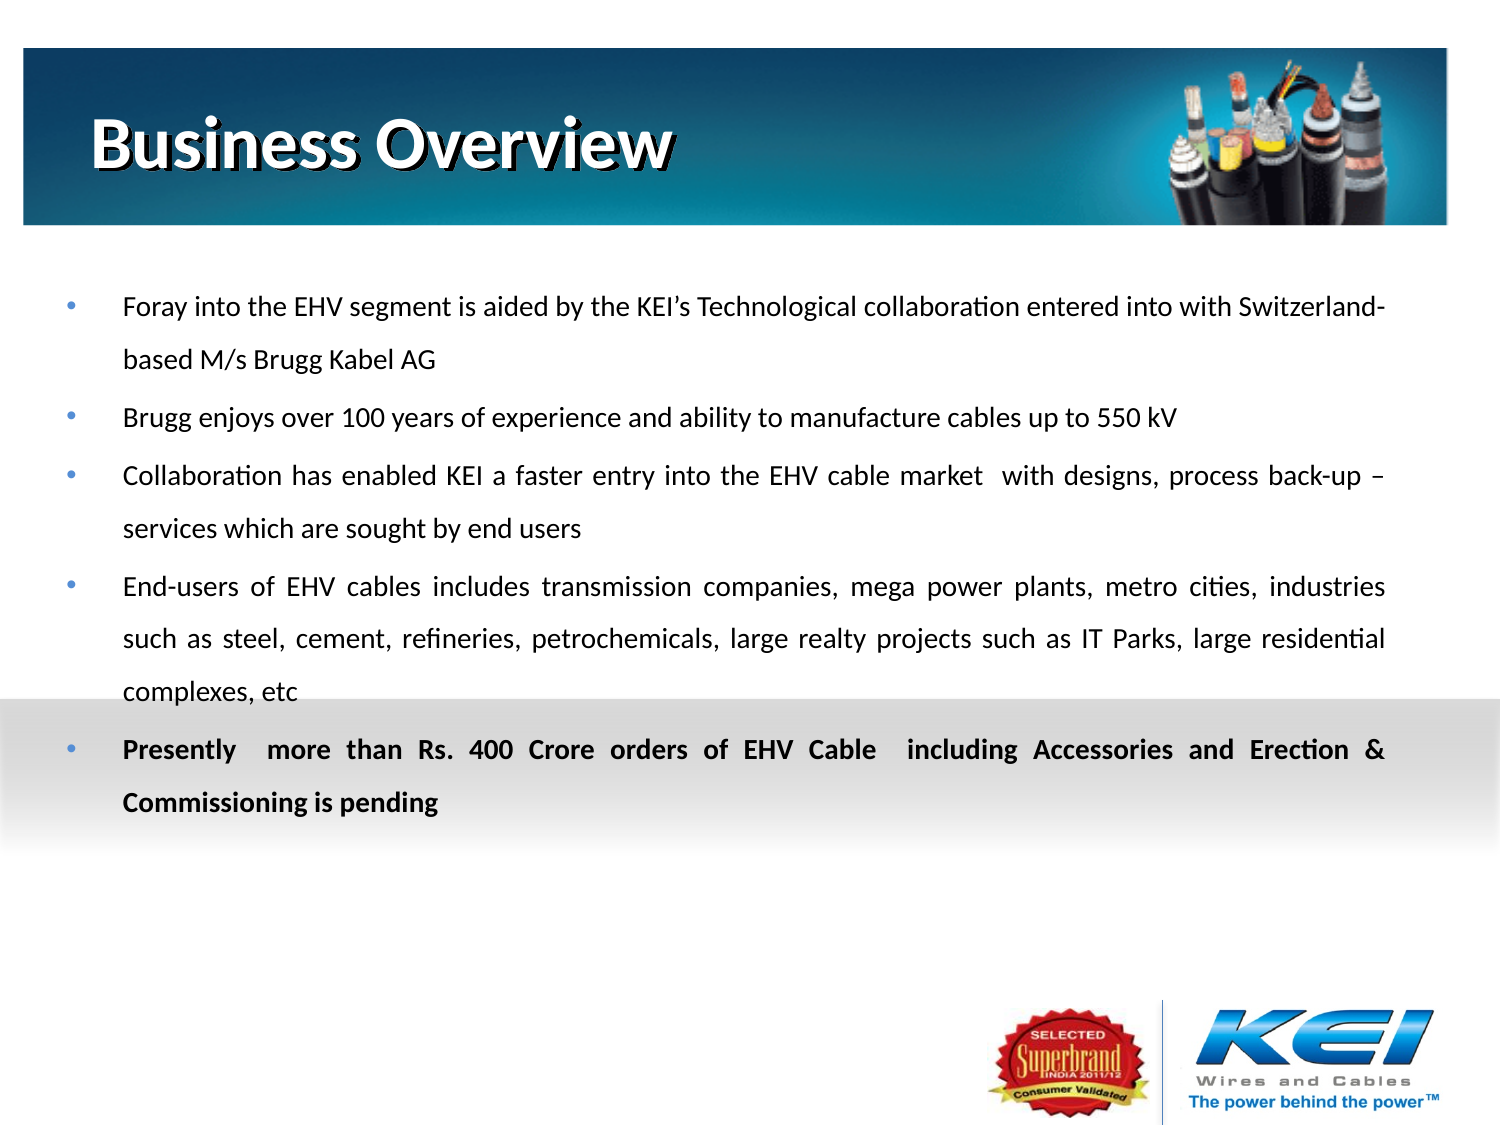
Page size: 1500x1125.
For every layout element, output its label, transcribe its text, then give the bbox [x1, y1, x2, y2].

list Foray into the EHV segment is aided by the KEI’s Technological collaboration entered into with Switzerland-based M/s Brugg Kabel AG Brugg enjoys over 100 years of experience and ability to manufacture cables up to 550 kV Collaboration has enabled KEI a faster entry into the EHV cable market with designs, process back-up – services which are sought by end users End-users of EHV cables includes transmission companies, mega power plants, metro cities, industries such as steel, cement, refineries, petrochemicals, large realty projects such as IT Parks, large residential complexes, etc Presently more than Rs. 400 Crore orders of EHV Cable including Accessories and Erection & Commissioning is pending [51, 262, 1402, 1005]
picture [1430, 48, 1449, 228]
title Business Overview [74, 44, 1426, 233]
picture [987, 1008, 1150, 1118]
picture [23, 48, 74, 228]
picture [1180, 1008, 1449, 1123]
